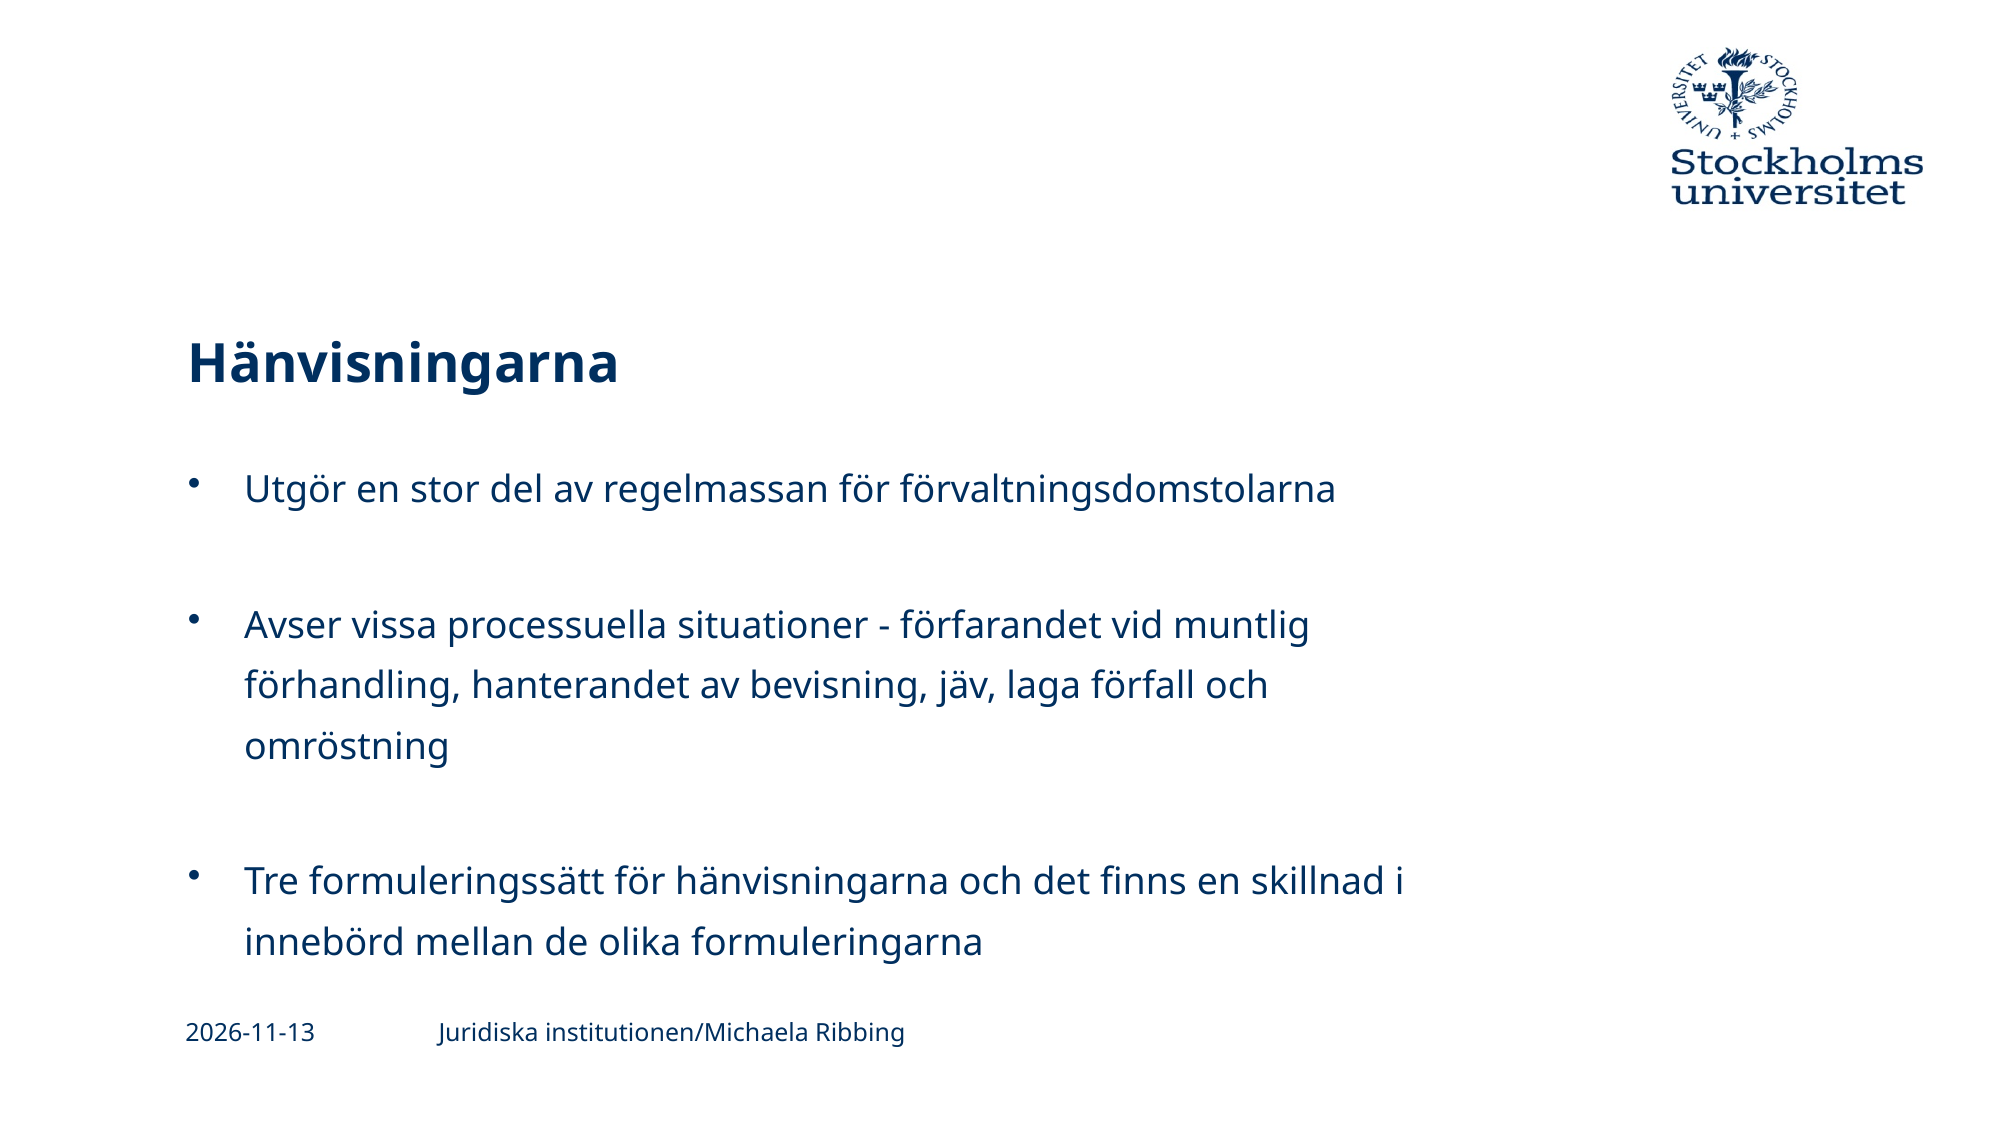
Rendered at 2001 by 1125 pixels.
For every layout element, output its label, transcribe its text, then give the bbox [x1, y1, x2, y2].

list Utgör en stor del av regelmassan för förvaltningsdomstolarna Avser vissa processuella situationer - förfarandet vid muntlig förhandling, hanterandet av bevisning, jäv, laga förfall och omröstning Tre formuleringssätt för hänvisningarna och det finns en skillnad i innebörd mellan de olika formuleringarna [172, 442, 1431, 1010]
picture [1670, 47, 1923, 213]
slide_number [170, 1008, 417, 1056]
title Hänvisningarna [172, 318, 1671, 450]
footer Juridiska institutionen/Michaela Ribbing [423, 1008, 1407, 1095]
